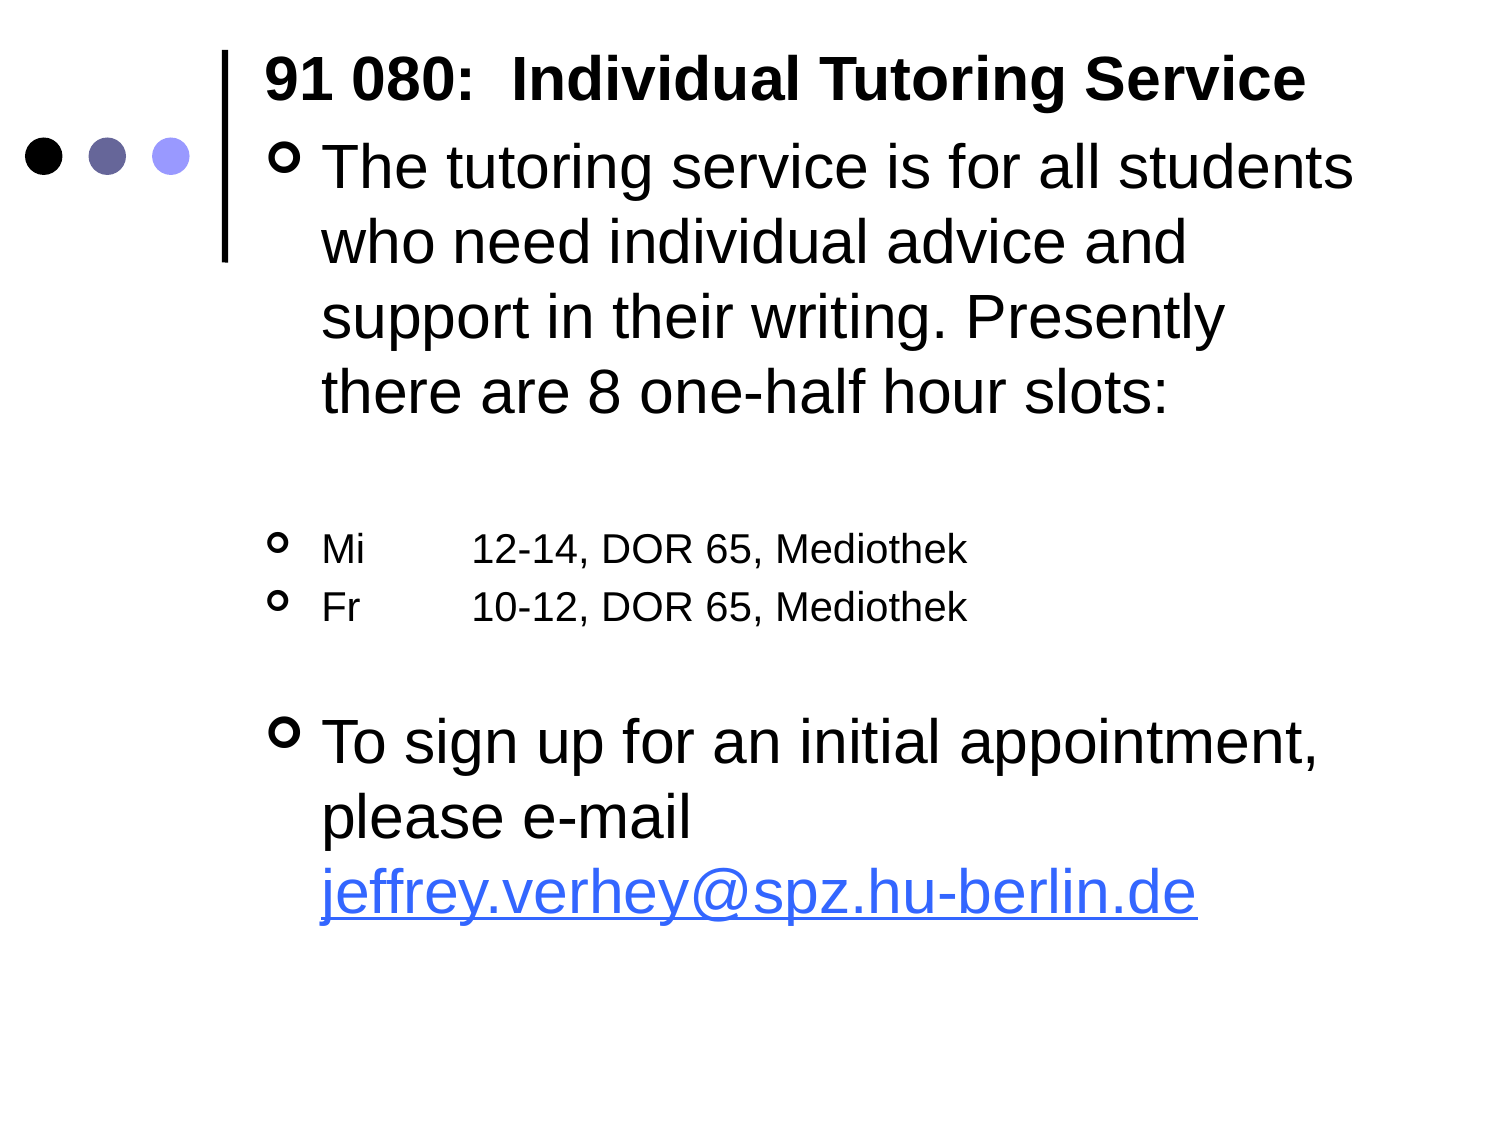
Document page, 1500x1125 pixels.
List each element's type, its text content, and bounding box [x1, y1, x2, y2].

list 91 080: Individual Tutoring Service The tutoring service is for all students who need individual advice and support in their writing. Presently there are 8 one-half hour slots: Mi 12-14, DOR 65, Mediothek Fr 10-12, DOR 65, Mediothek To sign up for an initial appointment, please e-mail jeffrey.verhey@spz.hu-berlin.de [249, 30, 1401, 988]
